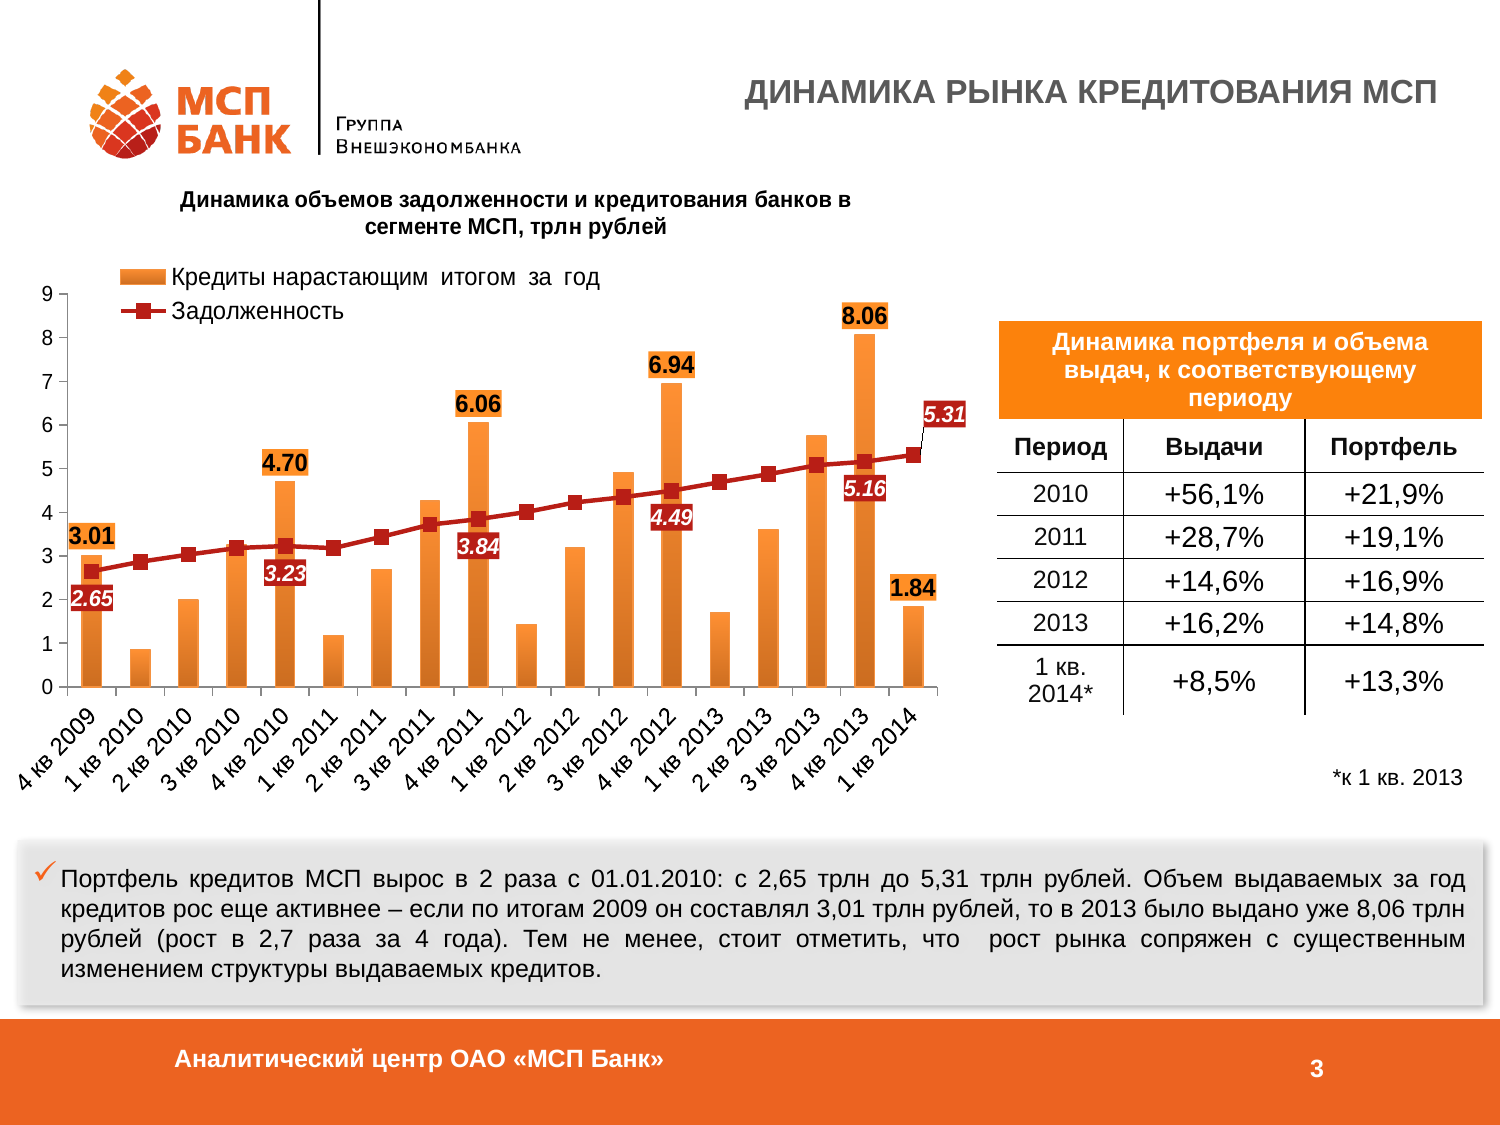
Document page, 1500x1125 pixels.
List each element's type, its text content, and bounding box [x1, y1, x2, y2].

table_header Динамика портфеля и объема выдач, к соответствующему периоду [999, 321, 1482, 419]
table_cell Выдачи [1124, 421, 1304, 472]
picture [0, 0, 1500, 1125]
table_cell Портфель [1306, 421, 1482, 472]
table_cell +28,7% [1124, 516, 1304, 558]
table_cell 2011 [999, 516, 1123, 558]
table_cell +21,9% [1306, 473, 1482, 515]
table_cell +16,9% [1306, 559, 1482, 601]
table_cell +8,5% [1124, 646, 1304, 715]
text_box *к 1 кв. 2013 [1317, 755, 1500, 798]
table_cell +13,3% [1306, 646, 1482, 715]
table_cell +19,1% [1306, 516, 1482, 558]
table_cell +56,1% [1124, 473, 1304, 515]
table_cell Период [999, 421, 1123, 472]
table_cell 2012 [999, 559, 1123, 601]
slide_number 3 [1243, 1044, 1340, 1094]
text_box Динамика рынка кредитования МСП [488, 28, 1486, 152]
table_cell +14,6% [1124, 559, 1304, 601]
table_cell +14,8% [1306, 602, 1482, 644]
table_cell 2013 [999, 602, 1123, 644]
table_cell +16,2% [1124, 602, 1304, 644]
table_cell 1 кв. 2014* [999, 646, 1123, 715]
chart [9, 166, 966, 811]
table_cell 2010 [999, 473, 1123, 515]
text_box Портфель кредитов МСП вырос в 2 раза с 01.01.2010: с 2,65 трлн до 5,31 трлн рублей. Объем выдаваемых за год кредитов рос еще активнее – если по итогам 2009 он составлял 3,01 трлн рублей, то в 2013 было выдано уже 8,06 трлн рублей (рост в 2,7 раза за 4 года). Тем не менее, стоит отметить, что рост рынка сопряжен с существенным изменением структуры выдаваемых кредитов. [16, 838, 1485, 1008]
